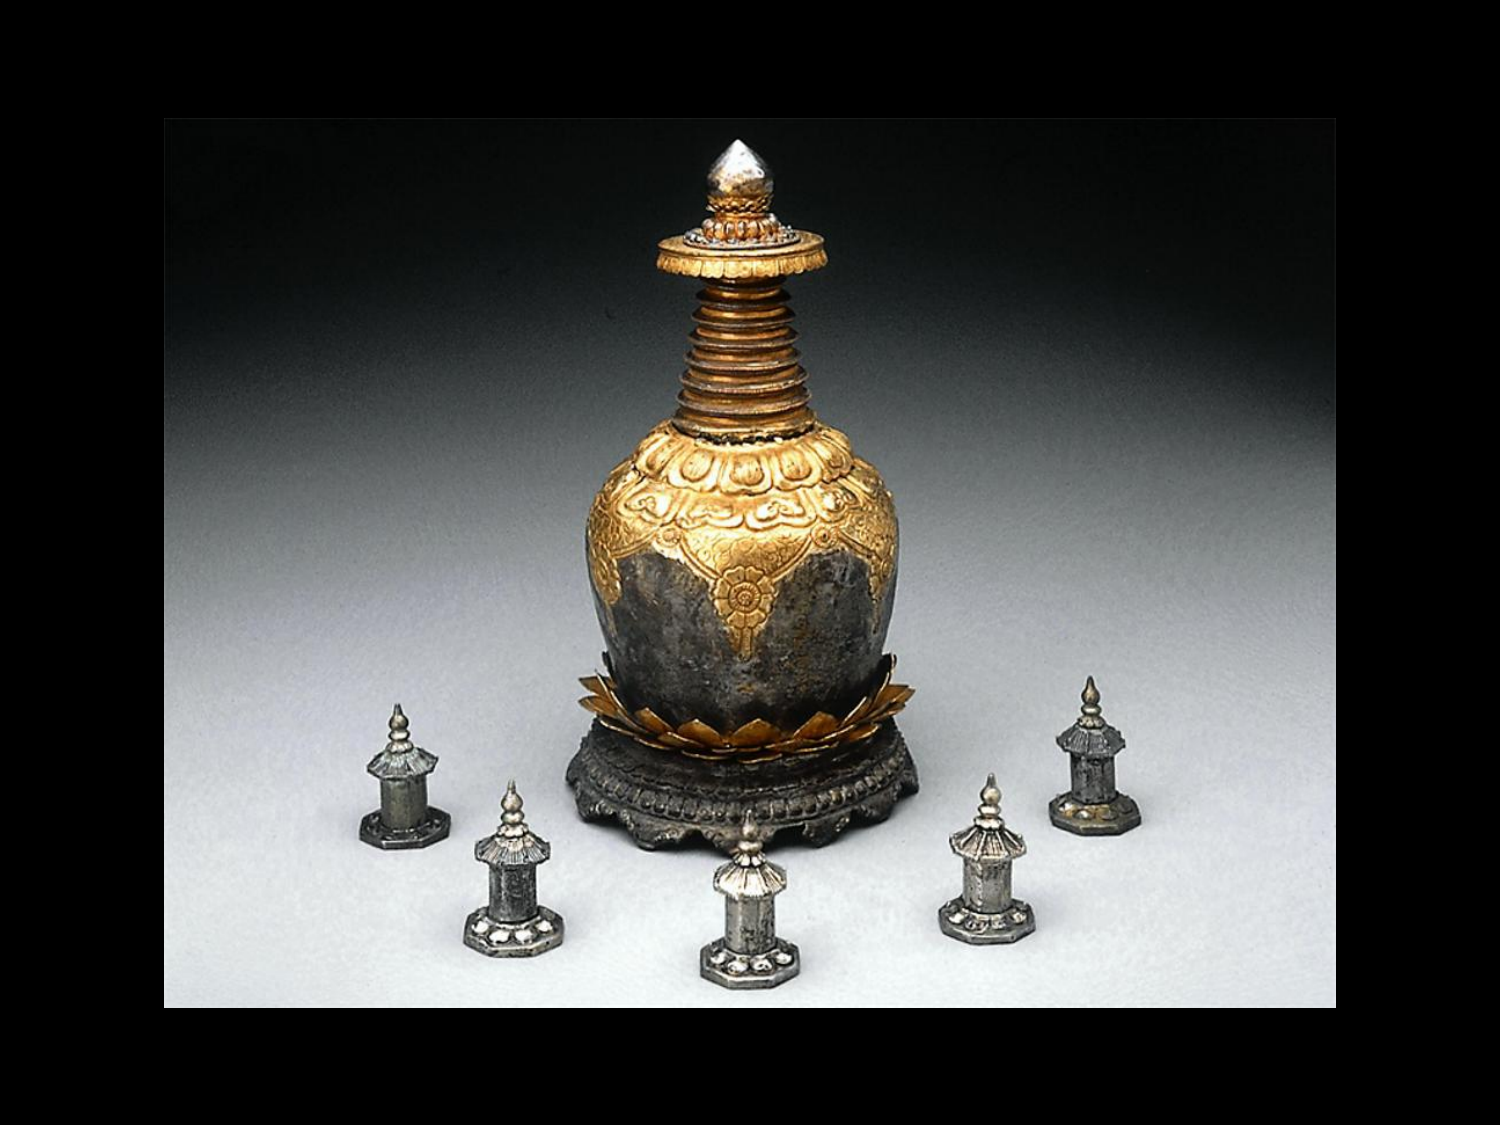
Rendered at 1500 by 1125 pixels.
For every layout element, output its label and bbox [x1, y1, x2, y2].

picture [163, 118, 1337, 1009]
